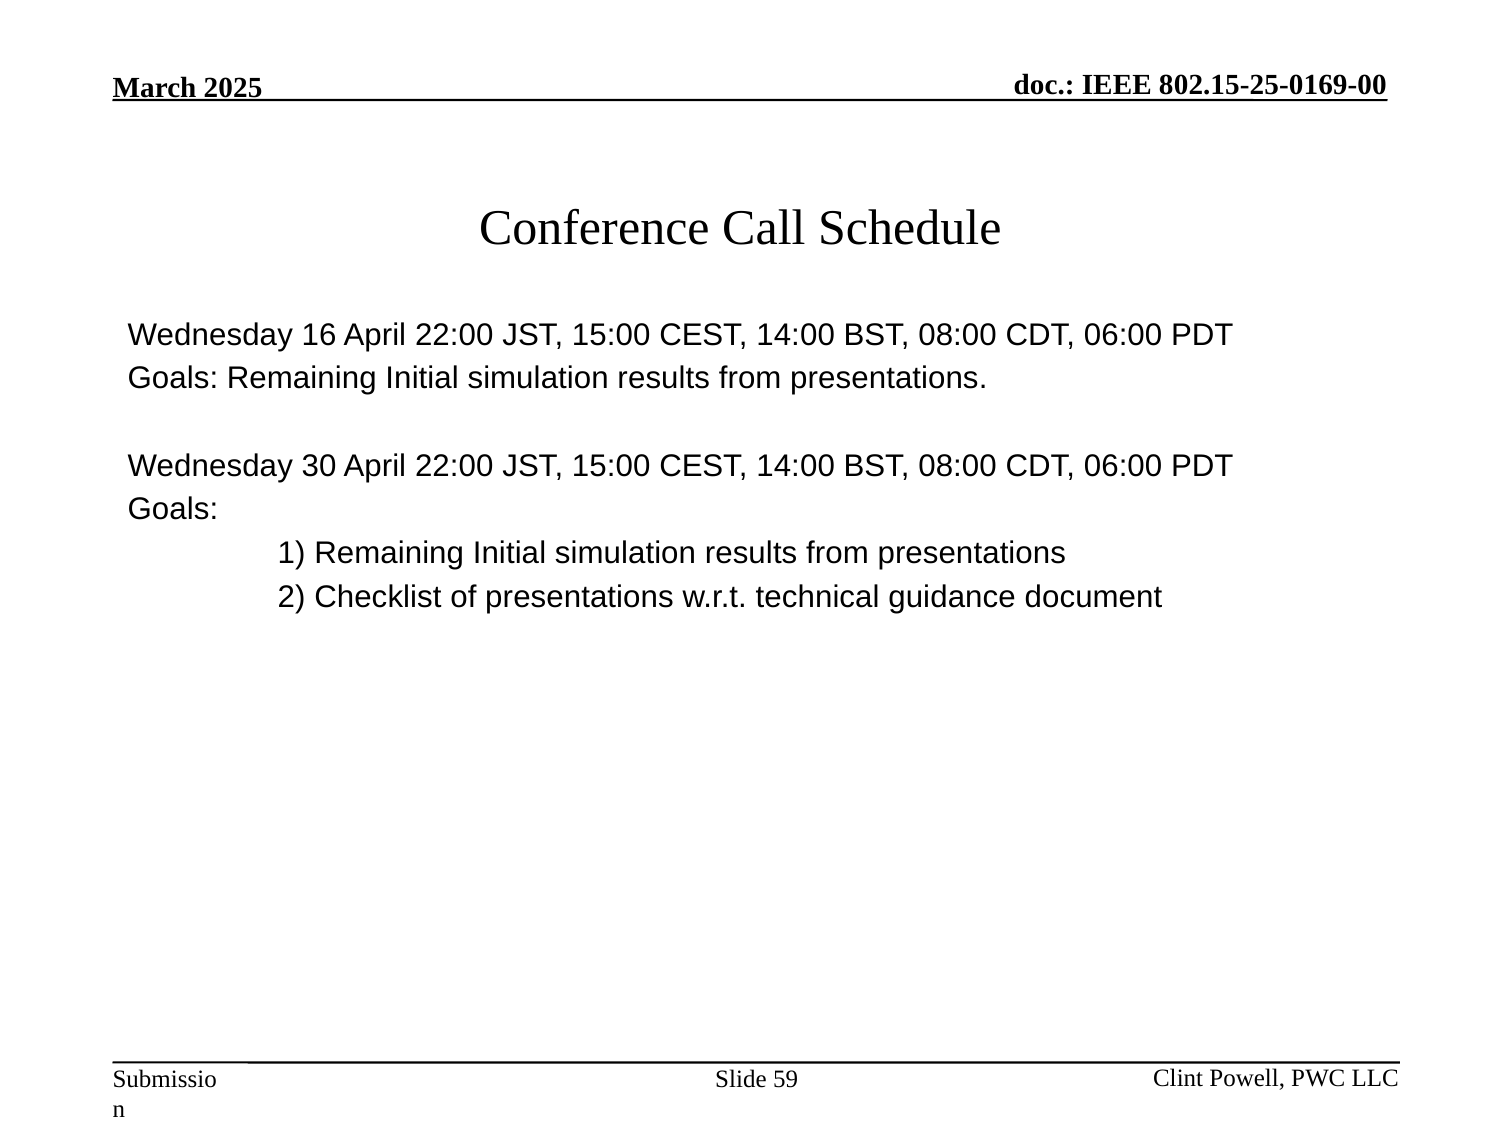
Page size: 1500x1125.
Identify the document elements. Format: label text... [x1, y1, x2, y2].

title Conference Call Schedule [103, 196, 1379, 254]
text_box [255, 344, 279, 424]
list Wednesday 16 April 22:00 JST, 15:00 CEST, 14:00 BST, 08:00 CDT, 06:00 PDT Goals: Remaining Initial simulation results from presentations. Wednesday 30 April 22:00 JST, 15:00 CEST, 14:00 BST, 08:00 CDT, 06:00 PDT Goals: 1) Remaining Initial simulation results from presentations 2) Checklist of presentations w.r.t. technical guidance document [112, 262, 1397, 910]
text_box Slide 59 [700, 1055, 838, 1093]
